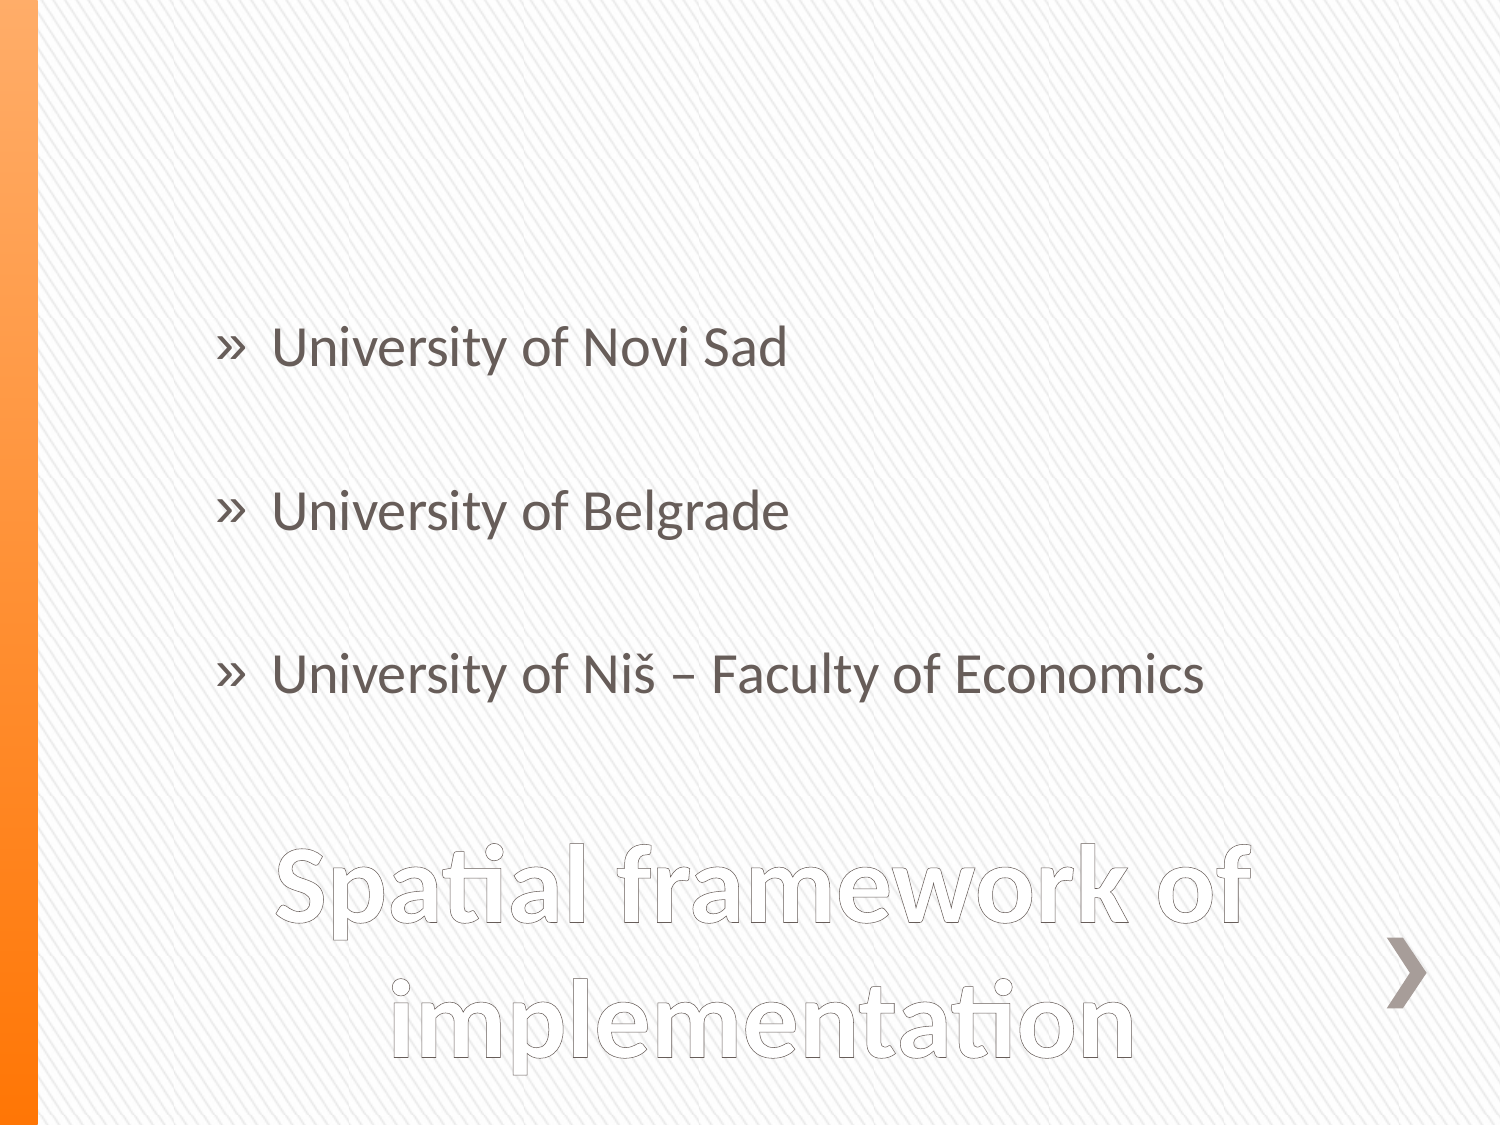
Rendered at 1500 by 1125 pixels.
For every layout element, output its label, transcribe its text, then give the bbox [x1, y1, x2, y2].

title Spatial framework of implementation [137, 825, 1388, 1088]
list University of Novi Sad University of Belgrade University of Niš – Faculty of Economics [200, 137, 1425, 863]
